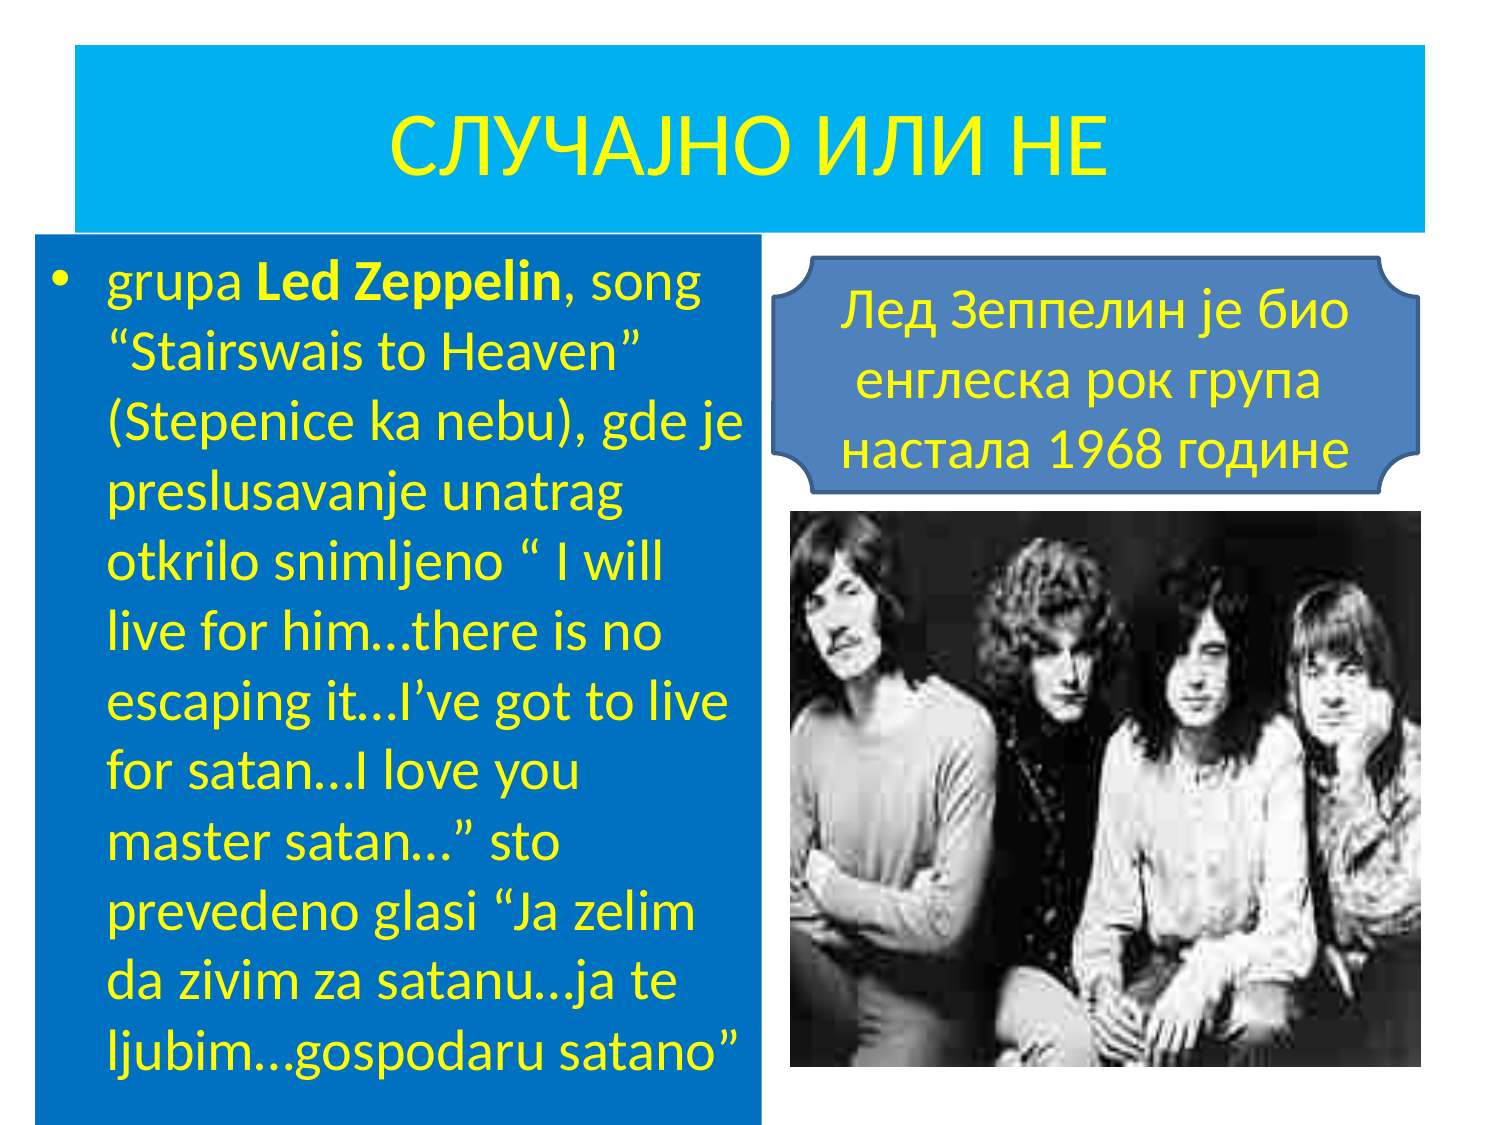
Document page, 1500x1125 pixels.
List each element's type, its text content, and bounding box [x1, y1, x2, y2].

list grupa Led Zeppelin, song “Stairswais to Heaven” (Stepenice ka nebu), gde je preslusavanje unatrag otkrilo snimljeno “ I will live for him…there is no escaping it…I’ve got to live for satan…I love you master satan…” sto prevedeno glasi “Ja zelim da zivim za satanu…ja te ljubim…gospodaru satano” [35, 234, 762, 1125]
text_box Лед Зеппелин је био енглескa рок група настала 1968 године [771, 255, 1421, 495]
title СЛУЧАЈНО ИЛИ НЕ [75, 45, 1425, 233]
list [790, 510, 1422, 1067]
